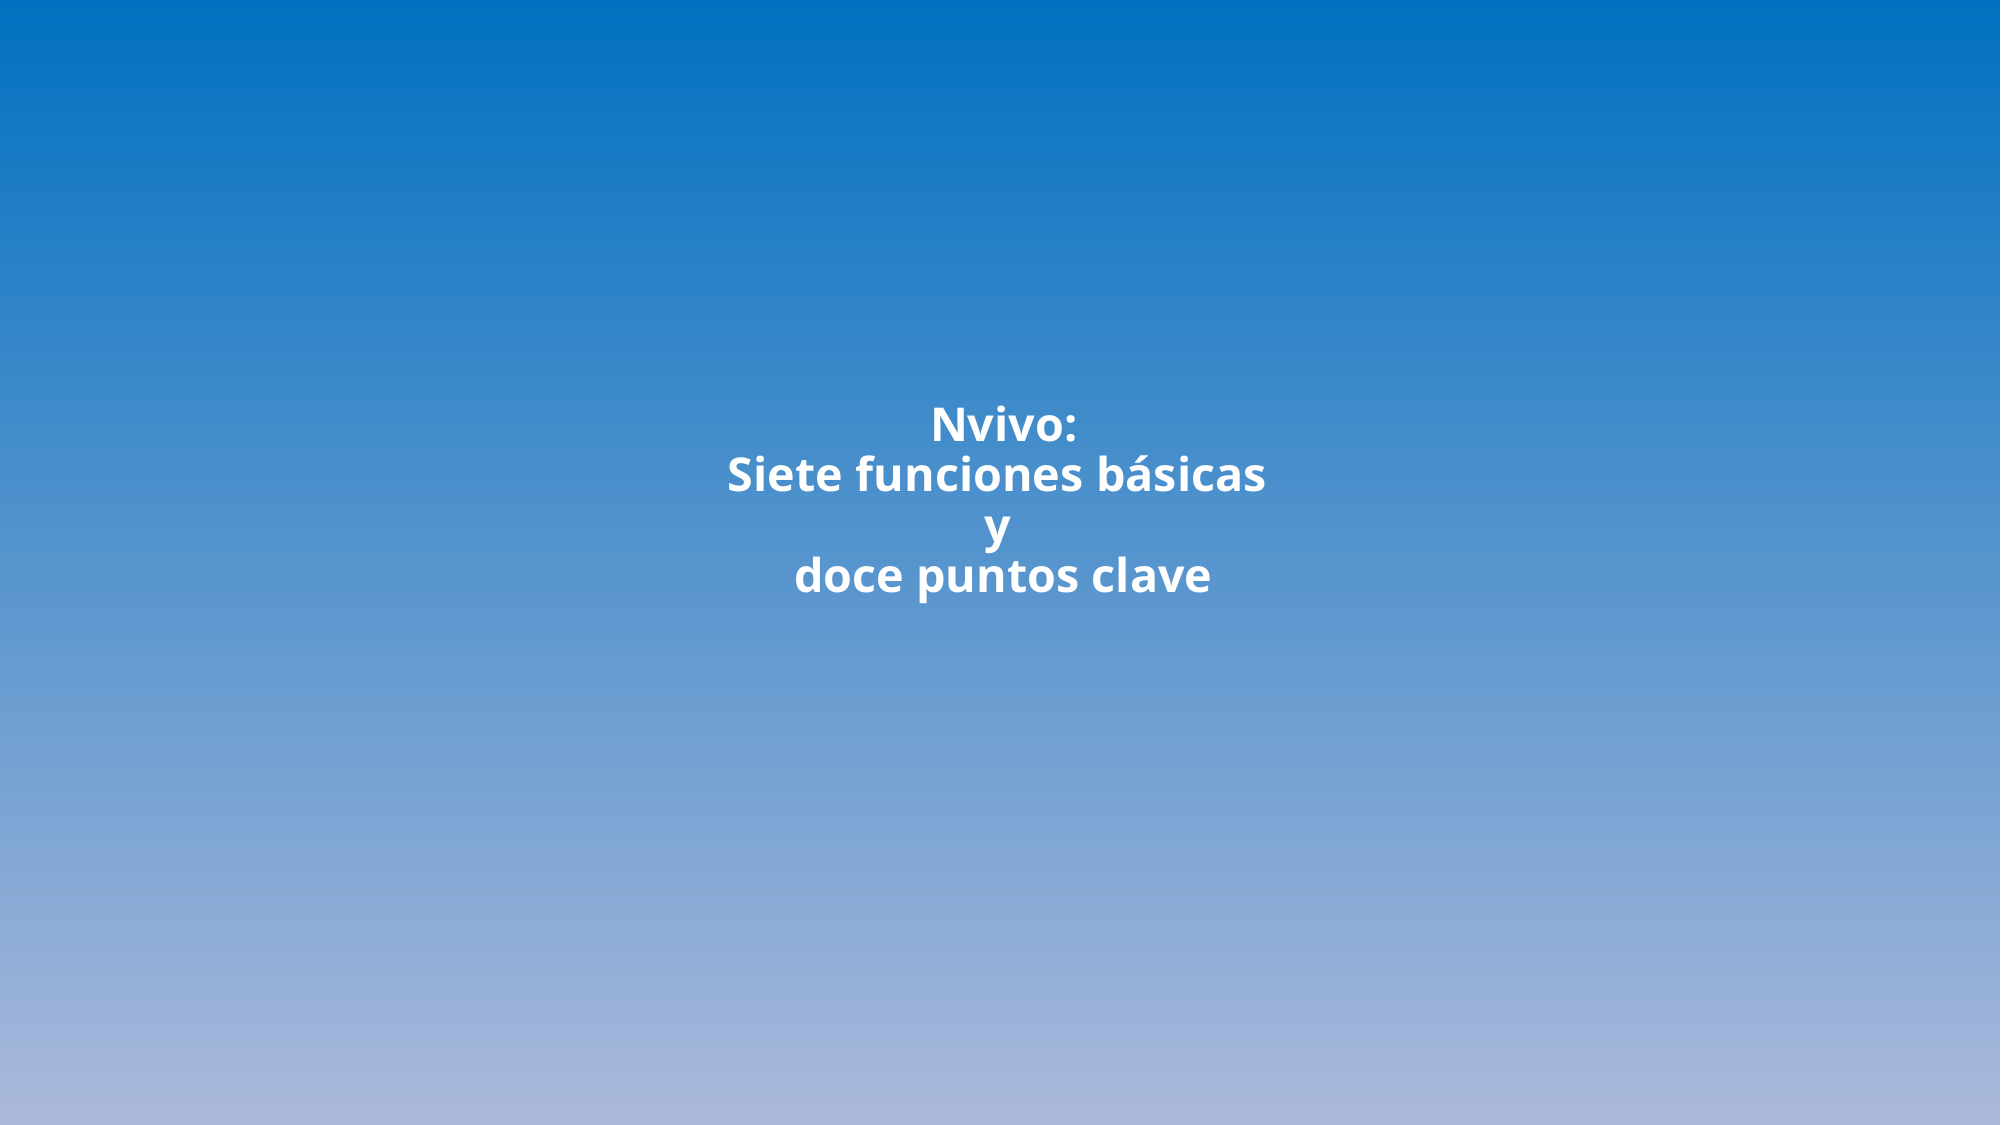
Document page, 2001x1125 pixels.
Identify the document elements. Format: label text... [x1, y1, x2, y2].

title Nvivo: Siete funciones básicas y doce puntos clave [342, 393, 1666, 611]
